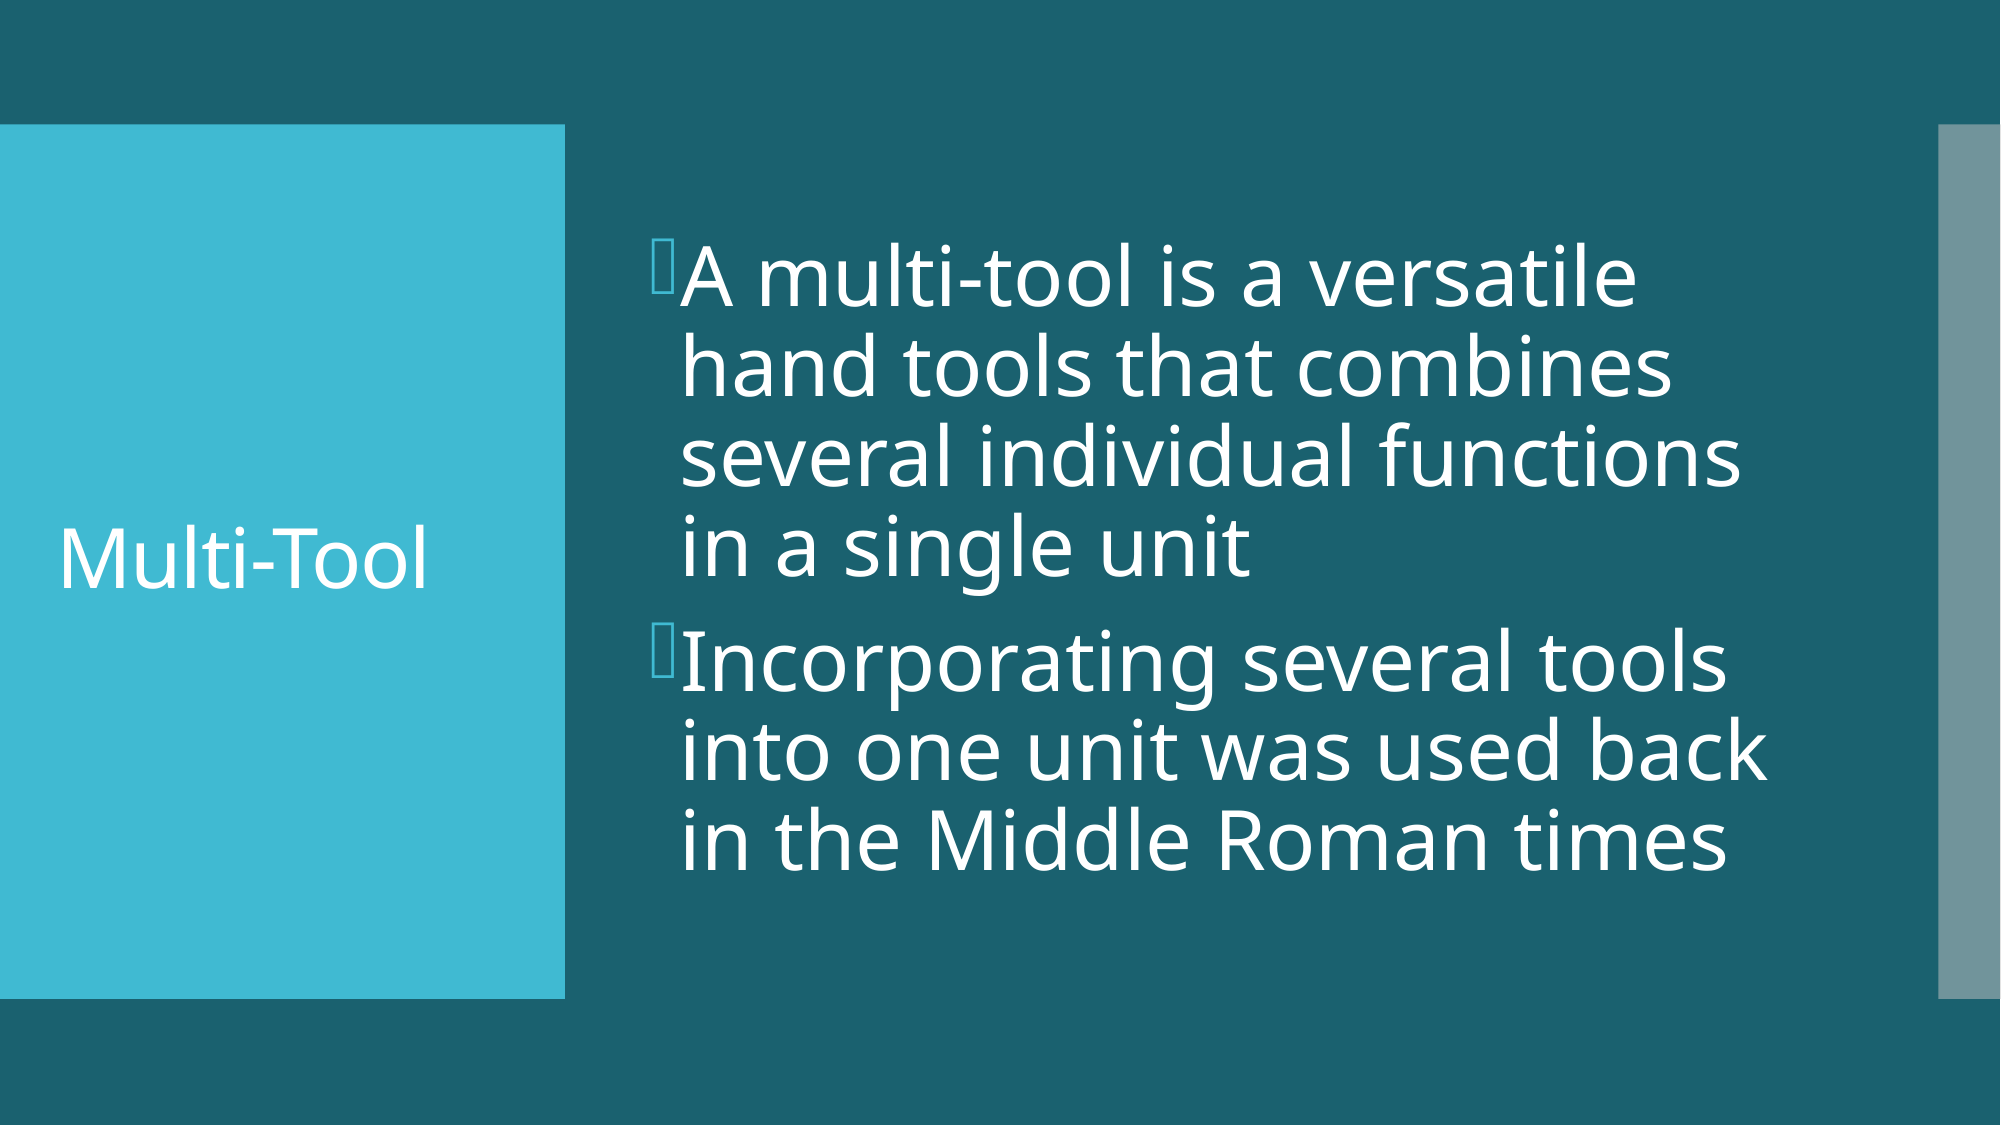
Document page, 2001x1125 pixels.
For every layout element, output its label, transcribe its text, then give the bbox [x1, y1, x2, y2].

title Multi-Tool [41, 184, 525, 940]
list A multi-tool is a versatile hand tools that combines several individual functions in a single unit Incorporating several tools into one unit was used back in the Middle Roman times [634, 141, 1835, 982]
